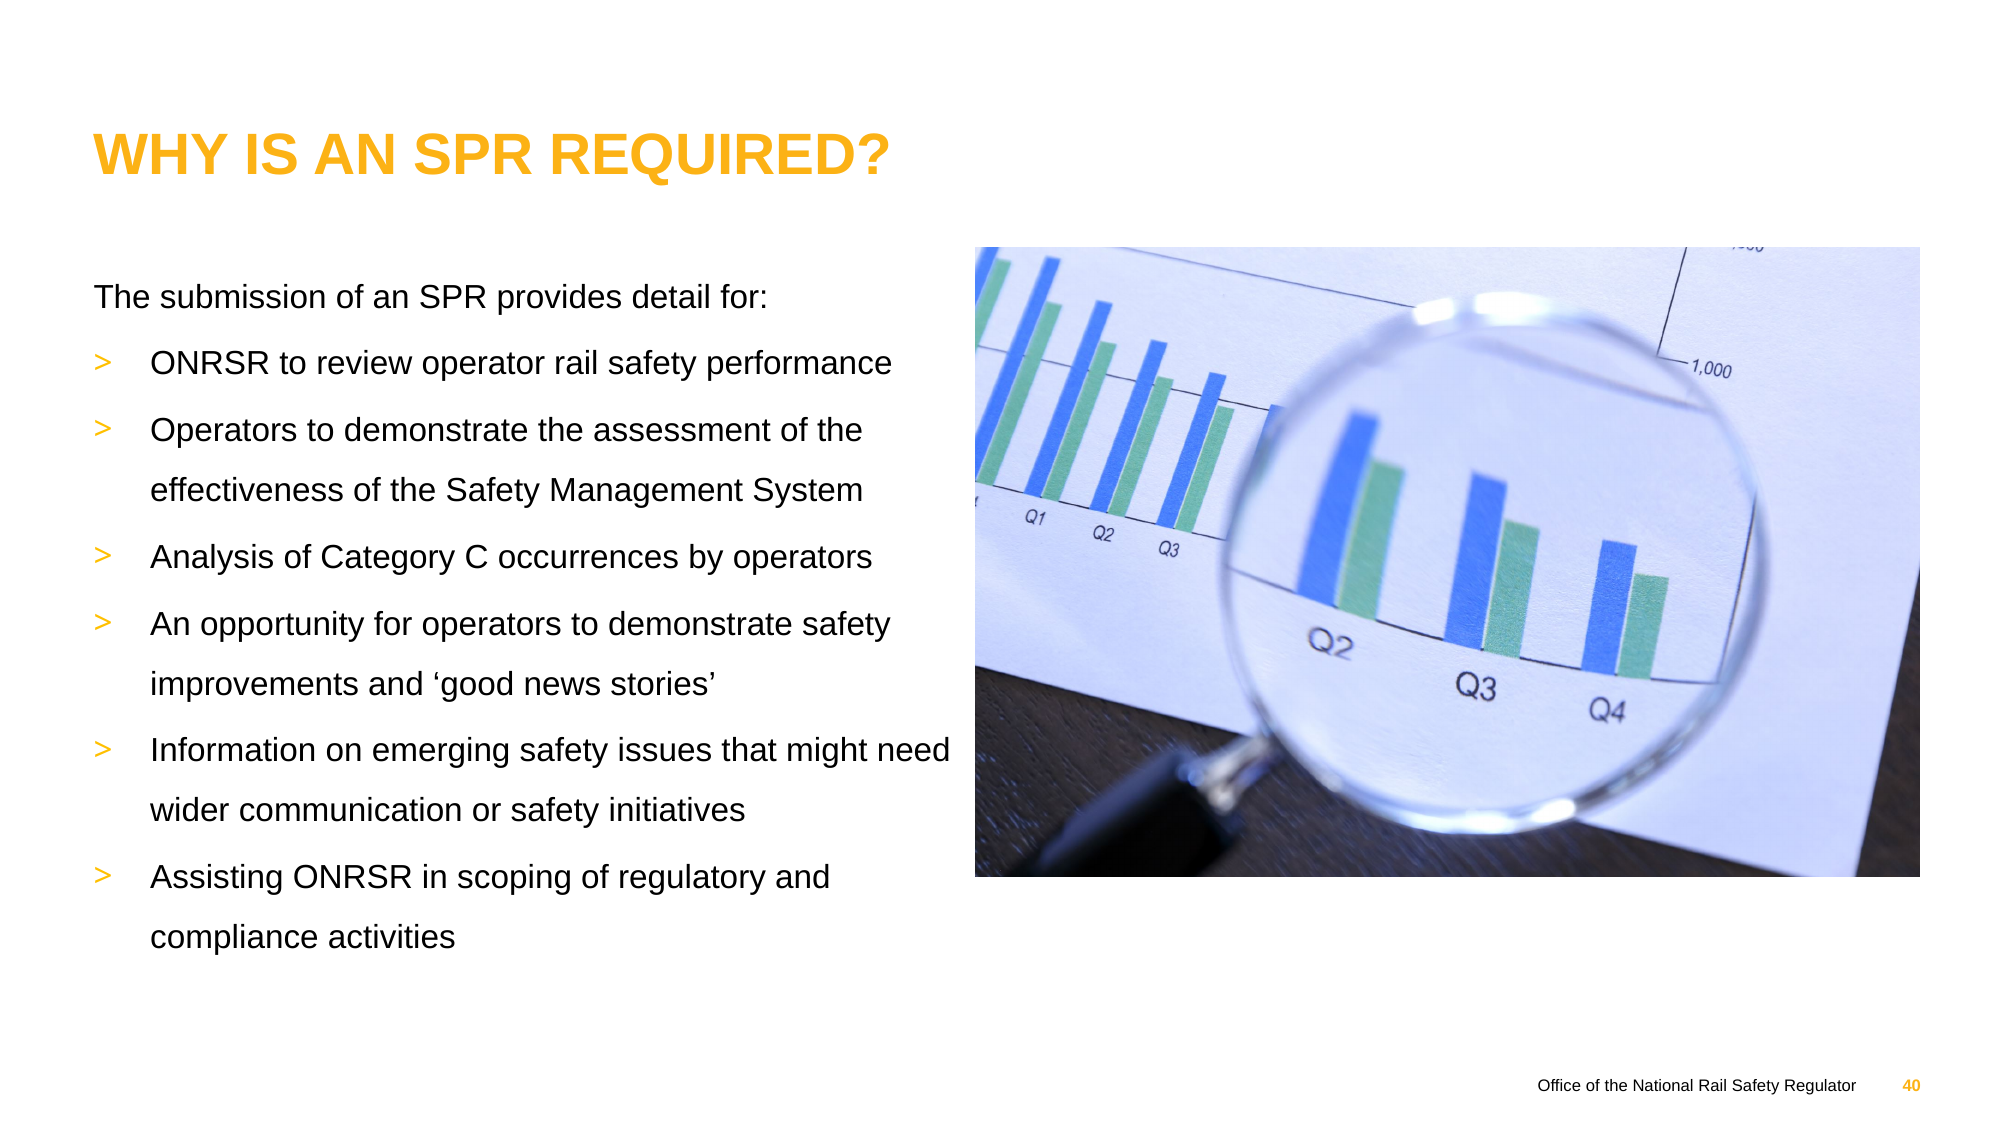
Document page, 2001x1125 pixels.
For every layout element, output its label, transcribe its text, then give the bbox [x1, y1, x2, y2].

text_box Office of the National Rail Safety Regulator [1382, 1058, 1877, 1111]
picture [975, 247, 1920, 878]
text_box 40 [1875, 1058, 1936, 1110]
text_box WHY IS AN SPR REQUIRED? [78, 101, 1852, 201]
text_box The submission of an SPR provides detail for: ONRSR to review operator rail safety performance Operators to demonstrate the assessment of the effectiveness of the Safety Management System Analysis of Category C occurrences by operators An opportunity for operators to demonstrate safety improvements and ‘good news stories’ Information on emerging safety issues that might need wider communication or safety initiatives Assisting ONRSR in scoping of regulatory and compliance activities [78, 247, 989, 968]
